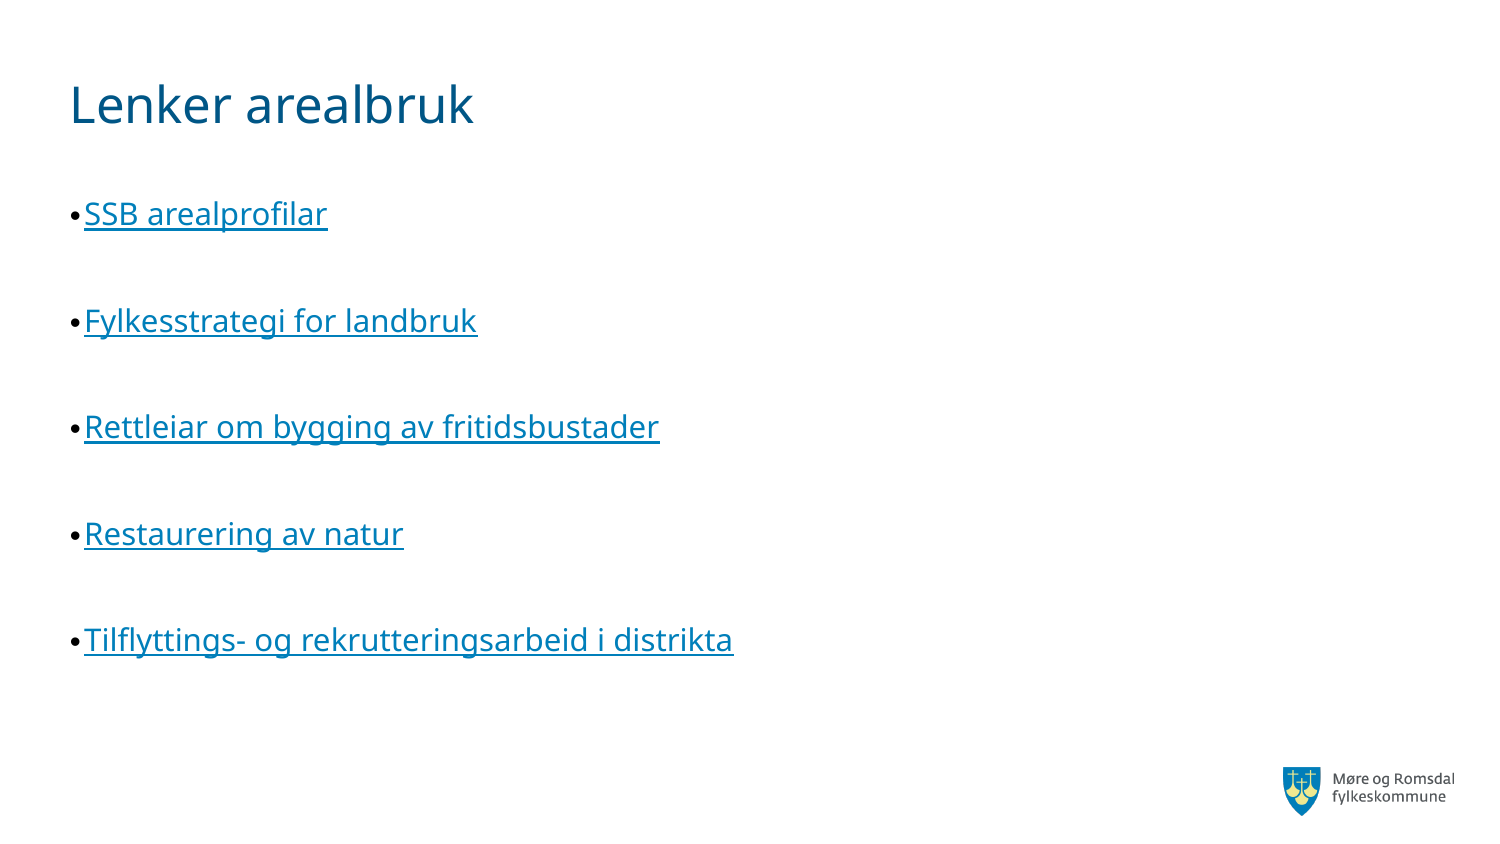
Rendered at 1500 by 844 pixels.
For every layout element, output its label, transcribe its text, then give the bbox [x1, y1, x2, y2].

picture [1283, 790, 1300, 816]
picture [1305, 774, 1316, 796]
picture [1304, 767, 1454, 816]
picture [1287, 786, 1299, 796]
list SSB arealprofilar Fylkesstrategi for landbruk Rettleiar om bygging av fritidsbustader Restaurering av natur Tilflyttings- og rekrutteringsarbeid i distrikta [63, 178, 1437, 774]
title Lenker arealbruk [63, 68, 1437, 137]
picture [1296, 793, 1307, 804]
